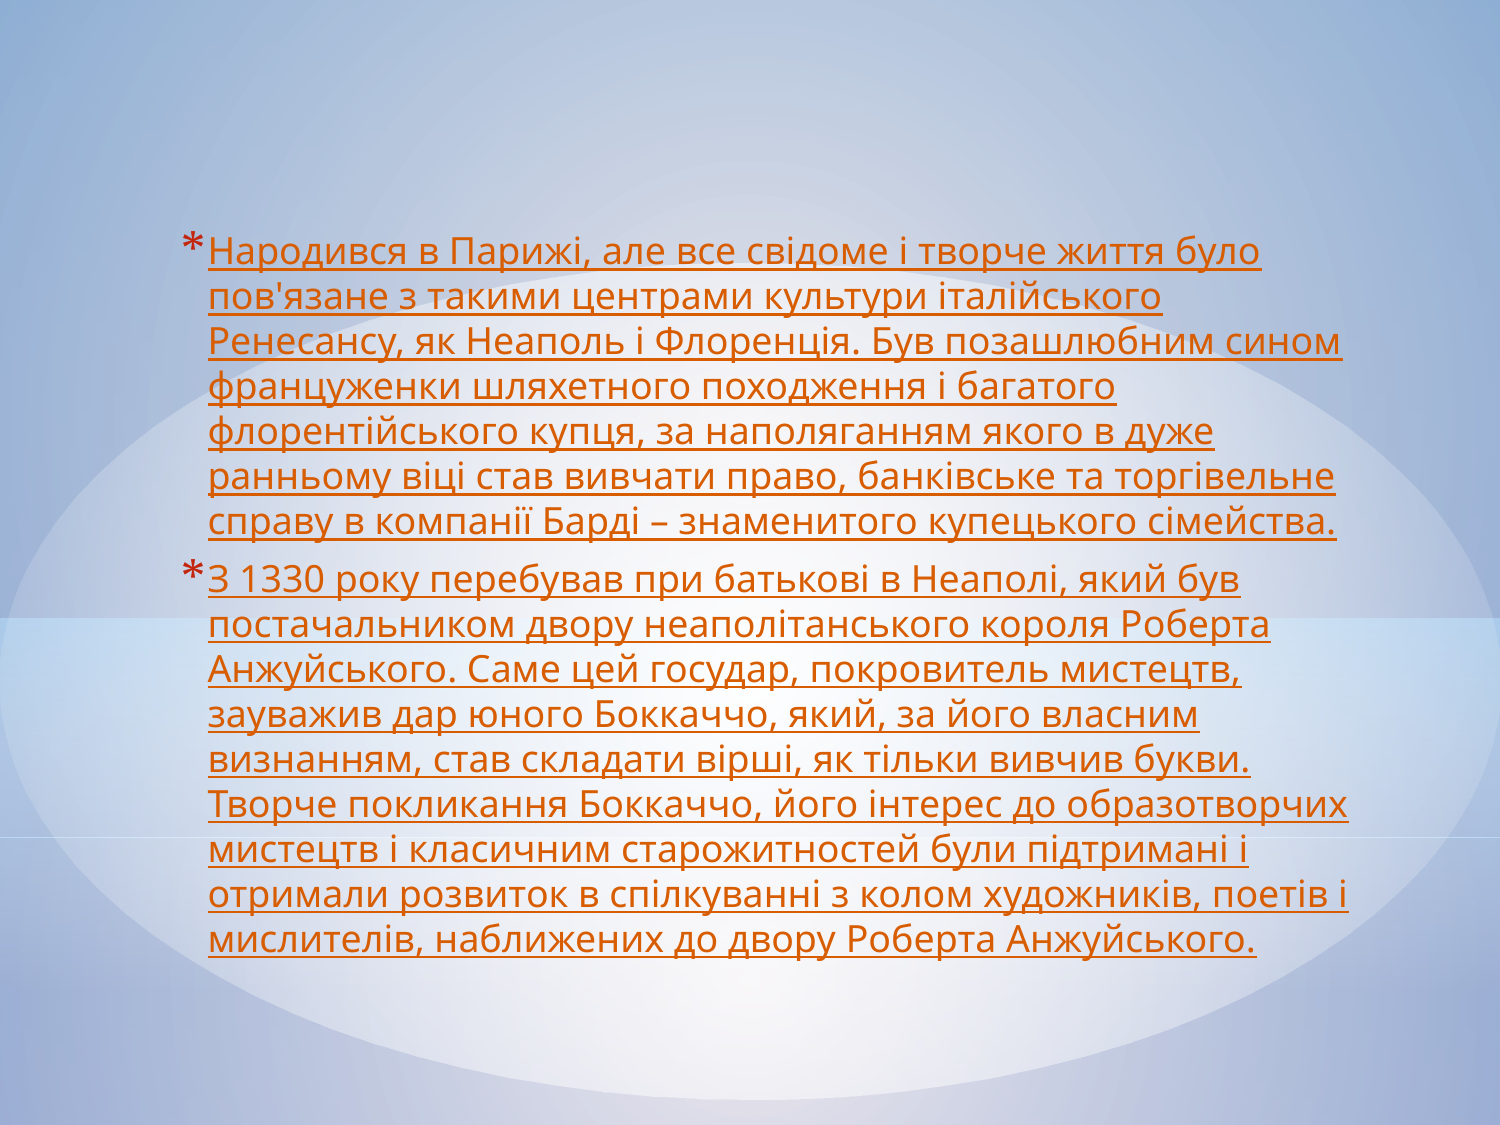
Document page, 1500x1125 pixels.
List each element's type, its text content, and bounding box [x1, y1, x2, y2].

list Народився в Парижі, але все свідоме і творче життя було пов'язане з такими центрами культури італійського Ренесансу, як Неаполь і Флоренція. Був позашлюбним сином француженки шляхетного походження і багатого флорентійського купця, за наполяганням якого в дуже ранньому віці став вивчати право, банківське та торгівельне справу в компанії Барді – знаменитого купецького сімейства. З 1330 року перебував при батькові в Неаполі, який був постачальником двору неаполітанського короля Роберта Анжуйського. Саме цей государ, покровитель мистецтв, зауважив дар юного Боккаччо, який, за його власним визнанням, став складати вірші, як тільки вивчив букви. Творче покликання Боккаччо, його інтерес до образотворчих мистецтв і класичним старожитностей були підтримані і отримали розвиток в спілкуванні з колом художників, поетів і мислителів, наближених до двору Роберта Анжуйського. [159, 219, 1365, 988]
